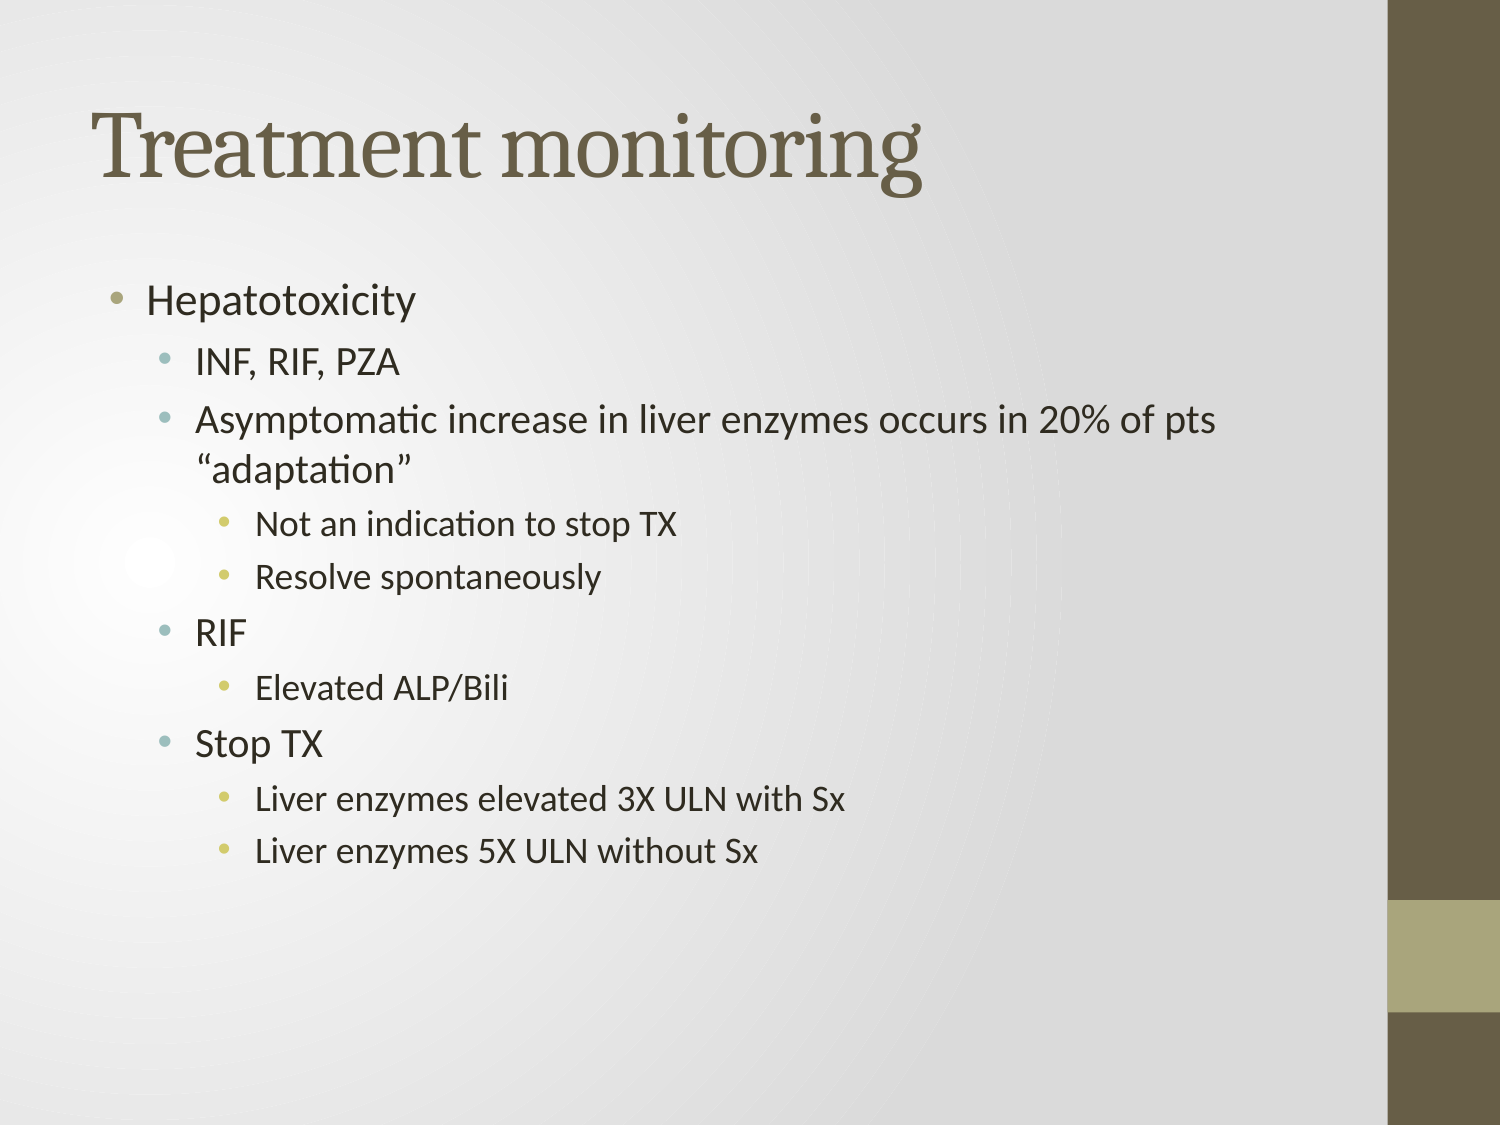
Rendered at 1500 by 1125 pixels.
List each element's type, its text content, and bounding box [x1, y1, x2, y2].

title Treatment monitoring [75, 45, 1325, 233]
list Hepatotoxicity INF, RIF, PZA Asymptomatic increase in liver enzymes occurs in 20% of pts “adaptation” Not an indication to stop TX Resolve spontaneously RIF Elevated ALP/Bili Stop TX Liver enzymes elevated 3X ULN with Sx Liver enzymes 5X ULN without Sx [75, 262, 1325, 1050]
